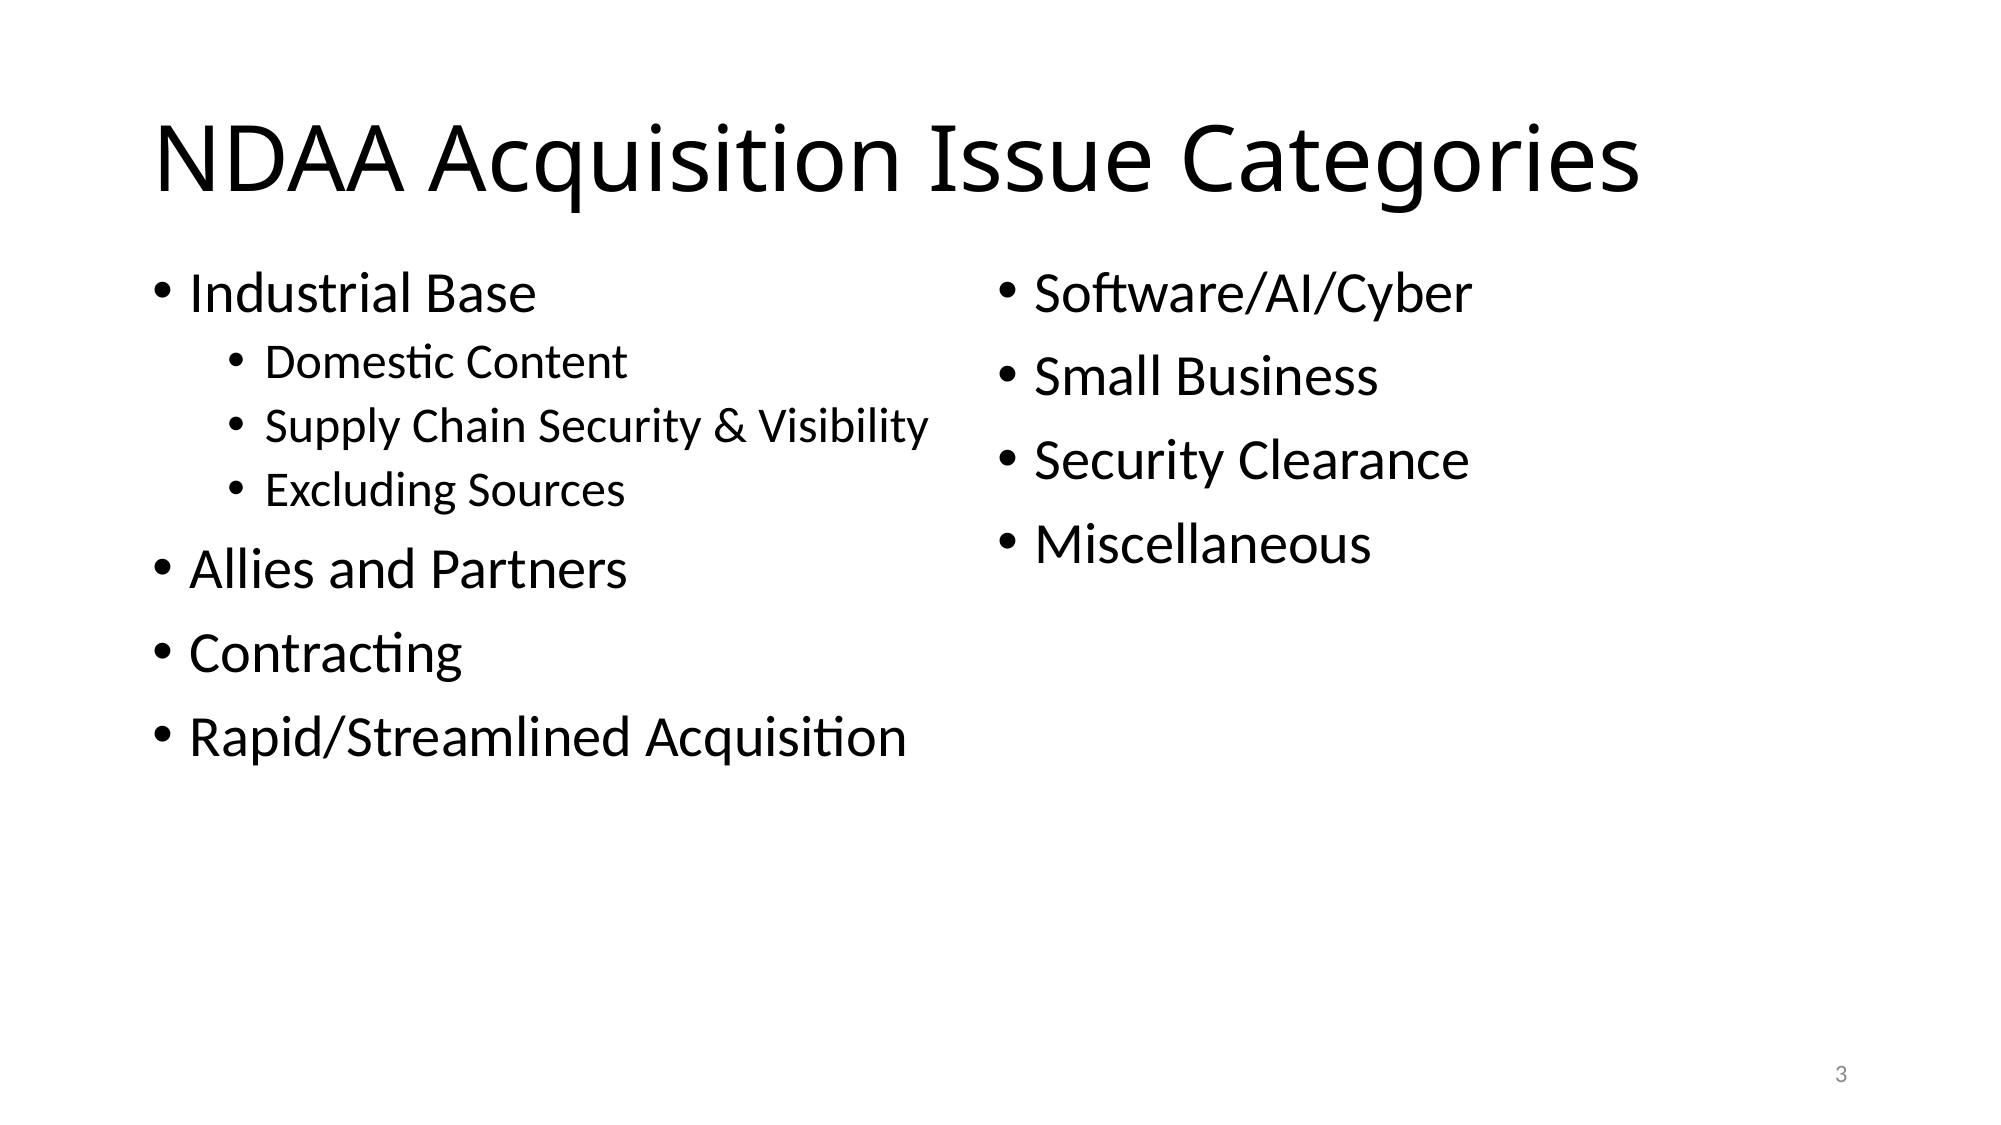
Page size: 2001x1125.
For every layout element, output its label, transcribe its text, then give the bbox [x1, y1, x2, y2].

list Industrial Base Domestic Content Supply Chain Security & Visibility Excluding Sources Allies and Partners Contracting Rapid/Streamlined Acquisition [137, 254, 982, 946]
slide_number 3 [1412, 1042, 1863, 1103]
list Software/AI/Cyber Small Business Security Clearance Miscellaneous [982, 254, 1833, 969]
title NDAA Acquisition Issue Categories [137, 156, 1863, 278]
